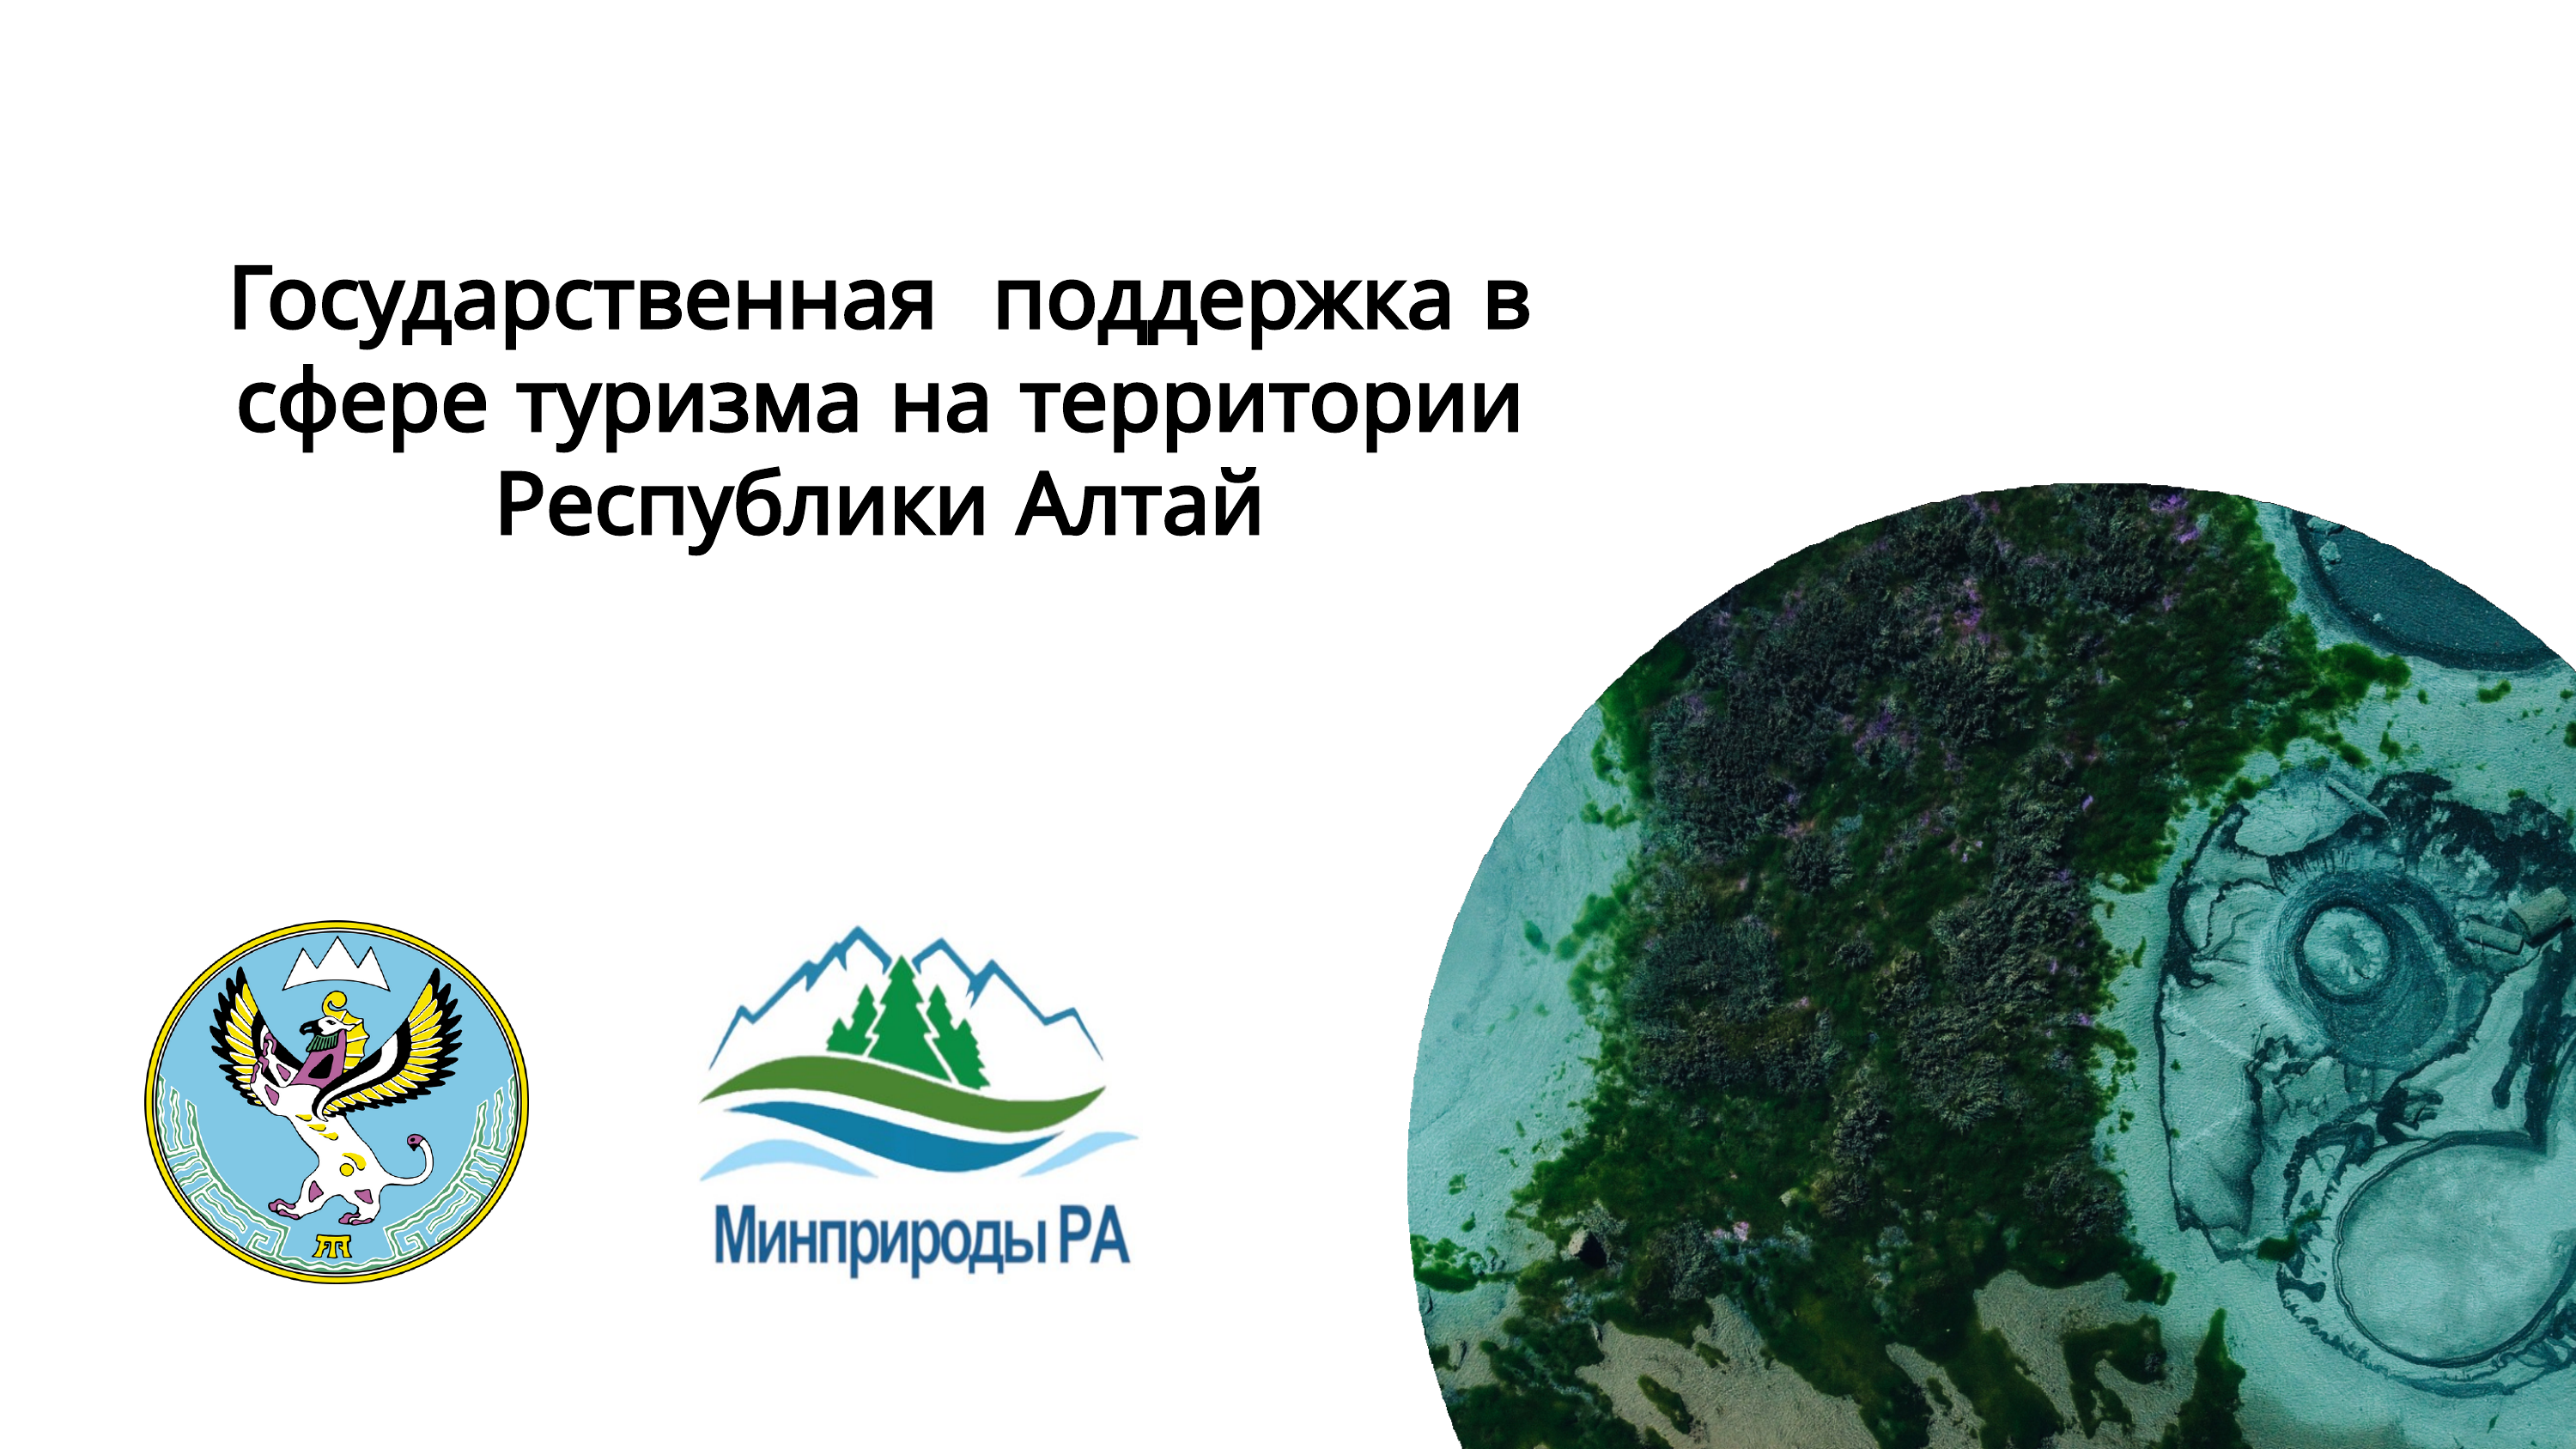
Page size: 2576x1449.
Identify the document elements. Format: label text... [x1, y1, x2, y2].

picture [144, 920, 529, 1285]
picture [697, 920, 1143, 1285]
picture [1405, 482, 2576, 1449]
text_box Государственная поддержка в сфере туризма на территории Республики Алтай [171, 141, 1589, 652]
